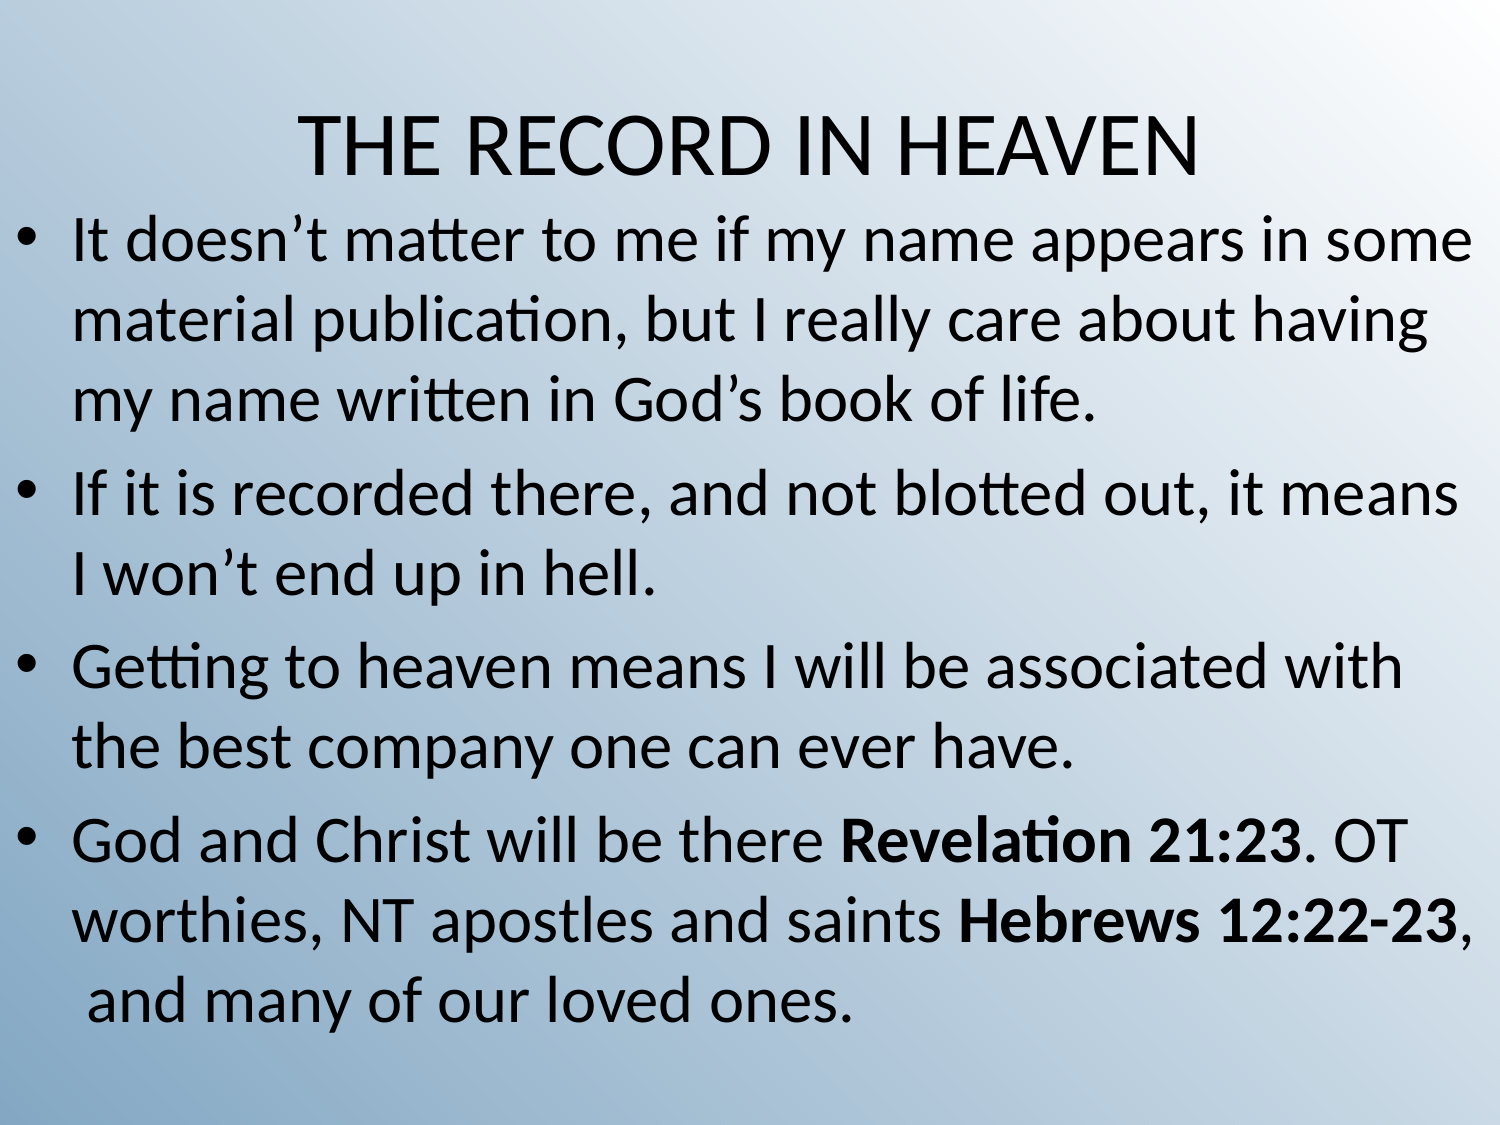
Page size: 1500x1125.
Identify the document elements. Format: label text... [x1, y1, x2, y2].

list It doesn’t matter to me if my name appears in some material publication, but I really care about having my name written in God’s book of life. If it is recorded there, and not blotted out, it means I won’t end up in hell. Getting to heaven means I will be associated with the best company one can ever have. God and Christ will be there Revelation 21:23. OT worthies, NT apostles and saints Hebrews 12:22-23, and many of our loved ones. [0, 187, 1500, 1125]
title THE RECORD IN HEAVEN [75, 45, 1425, 187]
